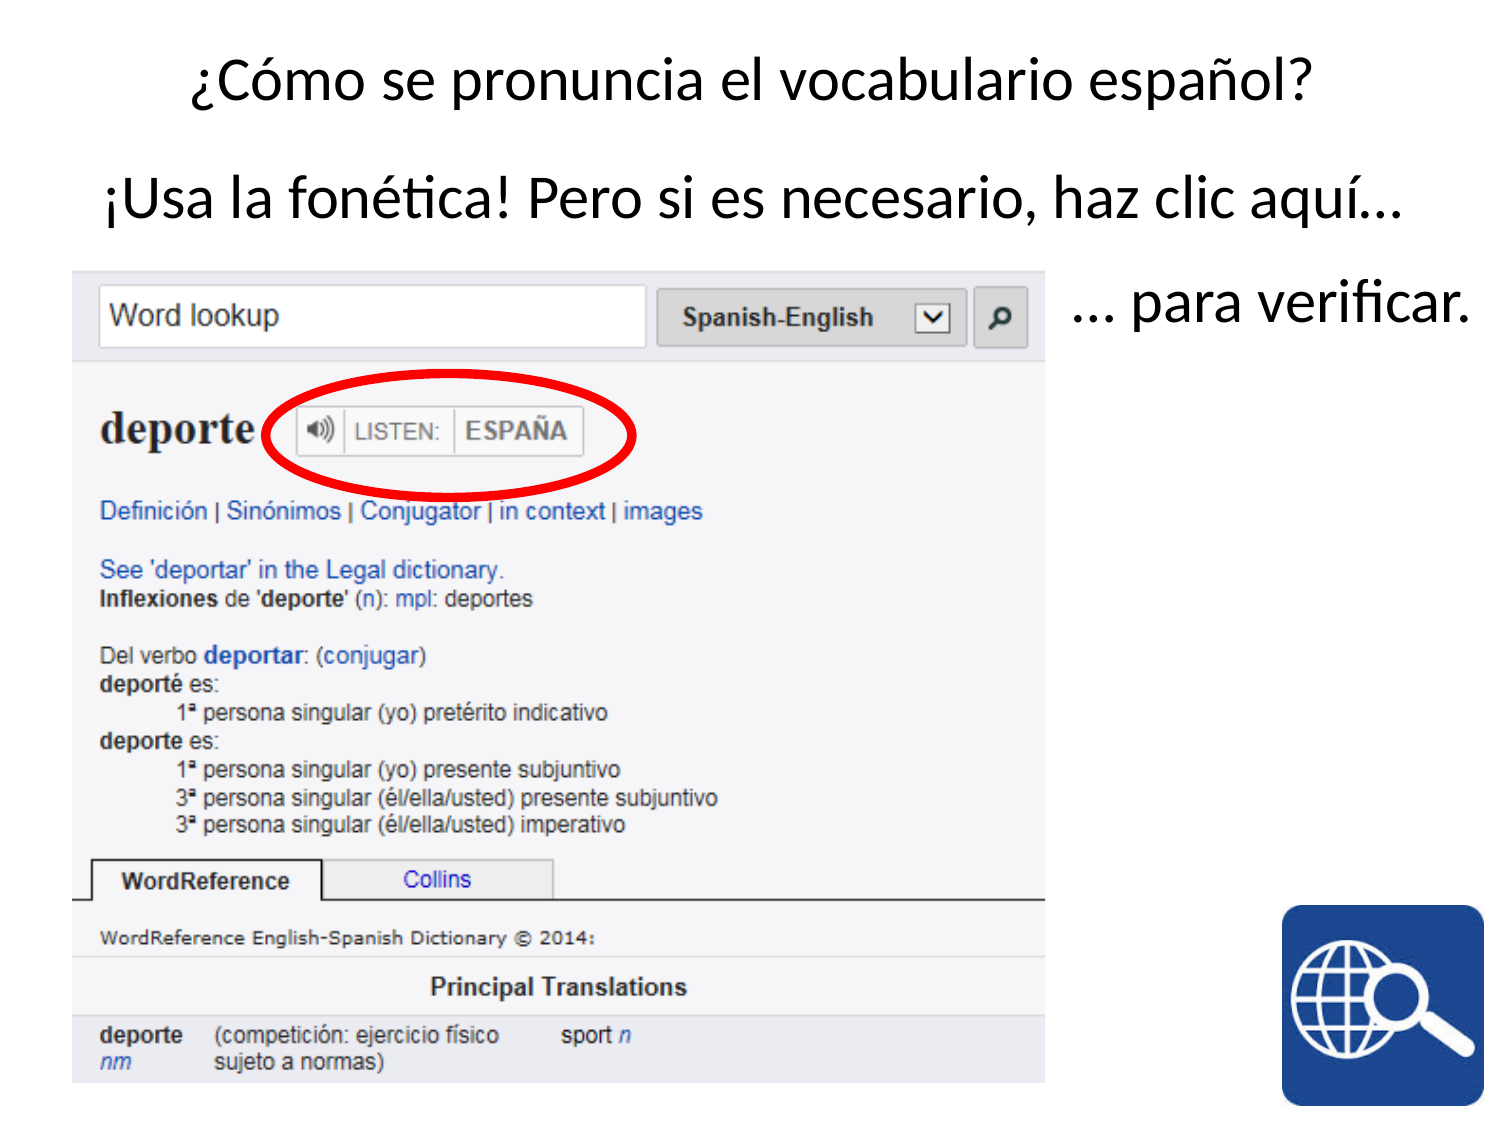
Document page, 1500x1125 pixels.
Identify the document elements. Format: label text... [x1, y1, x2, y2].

text_box … para verificar. [1045, 252, 1500, 342]
text_box ¡Usa la fonética! Pero si es necesario, haz clic aquí… [17, 149, 1489, 239]
text_box ¿Cómo se pronuncia el vocabulario español? [17, 30, 1489, 121]
picture [71, 266, 1046, 1083]
picture [1282, 904, 1484, 1107]
